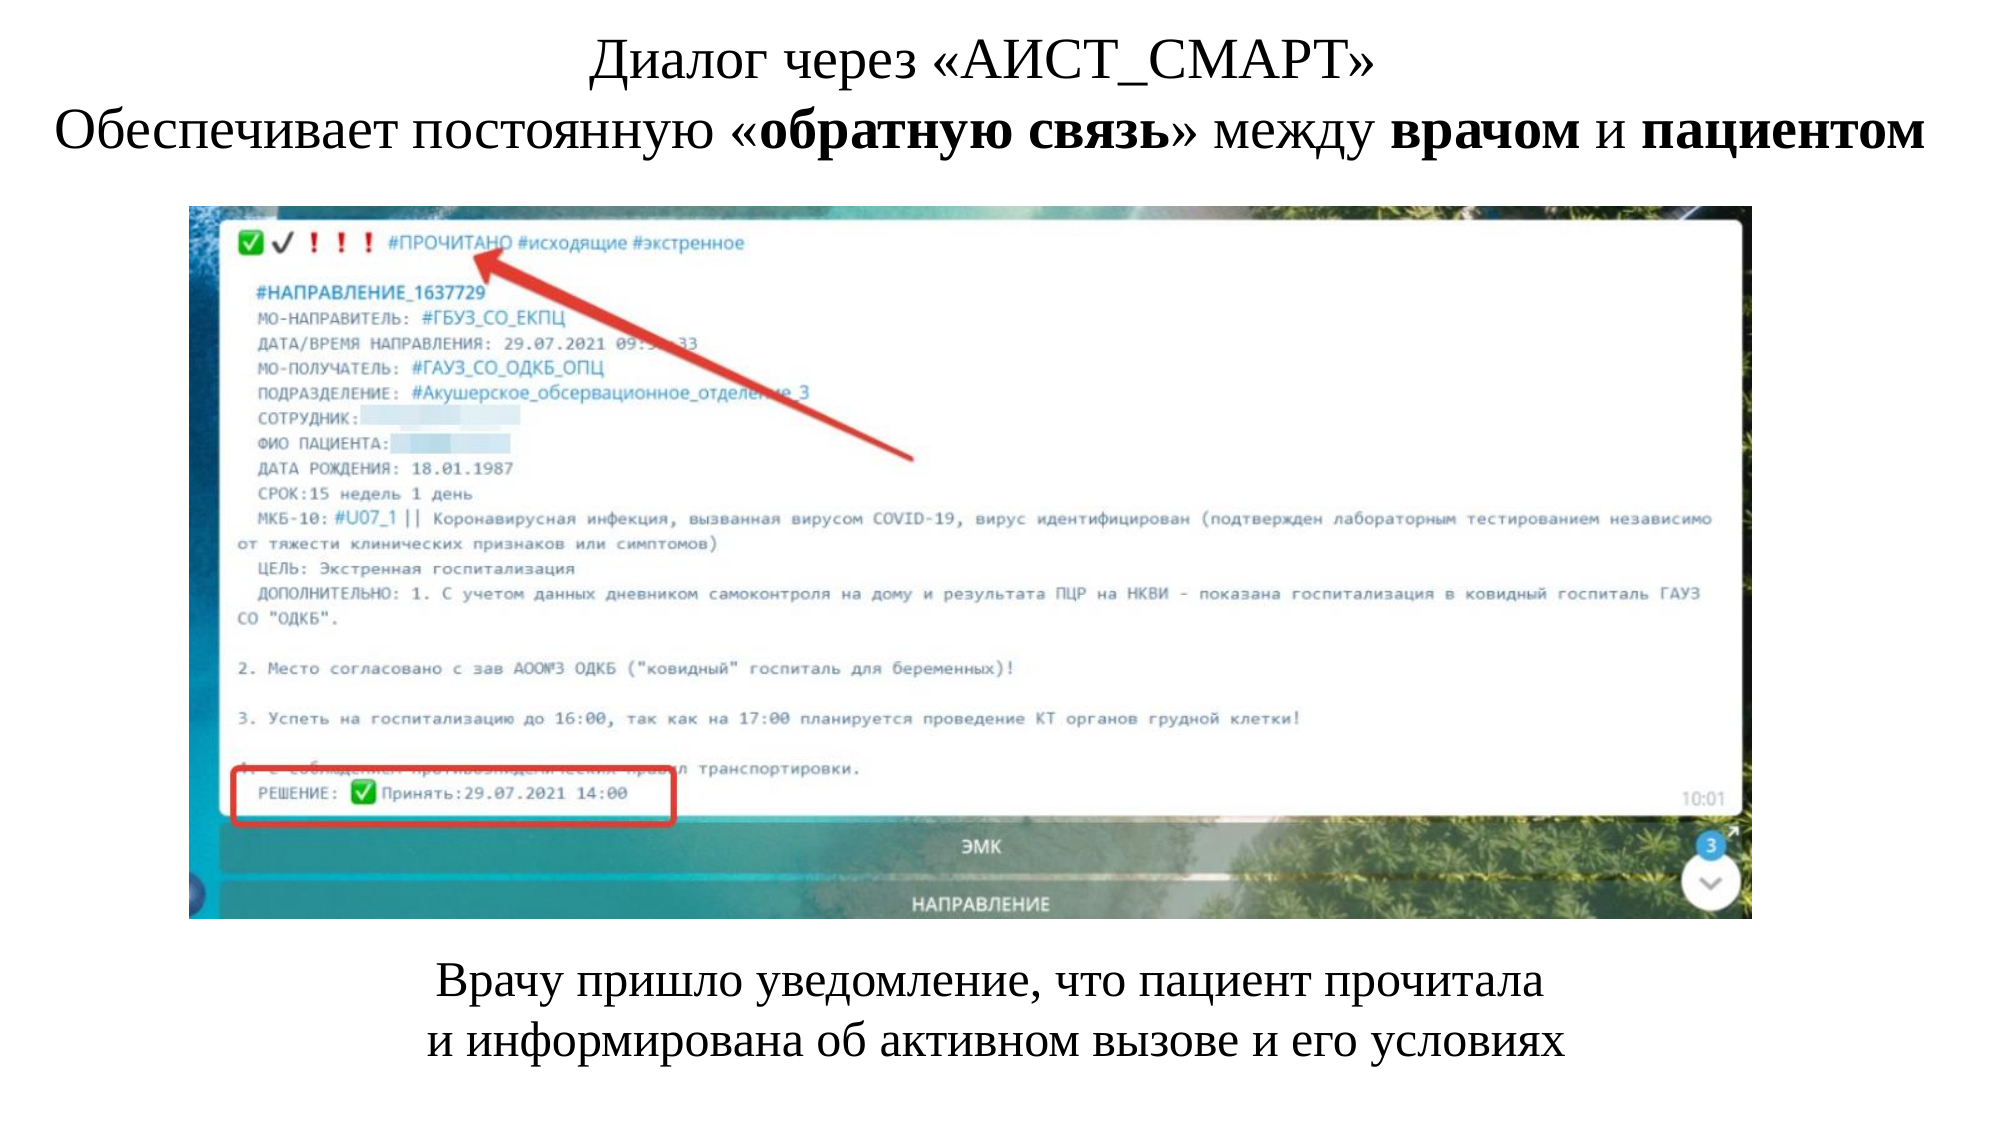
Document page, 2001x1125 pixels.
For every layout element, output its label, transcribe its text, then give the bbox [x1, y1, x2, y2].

picture [189, 519, 211, 524]
text_box Диалог через «АИСТ_СМАРТ» Обеспечивает постоянную «обратную связь» между врачом и пациентом [0, 12, 1982, 168]
picture [189, 206, 1752, 919]
text_box Врачу пришло уведомление, что пациент прочитала и информирована об активном вызове и его условиях [144, 939, 1849, 1074]
